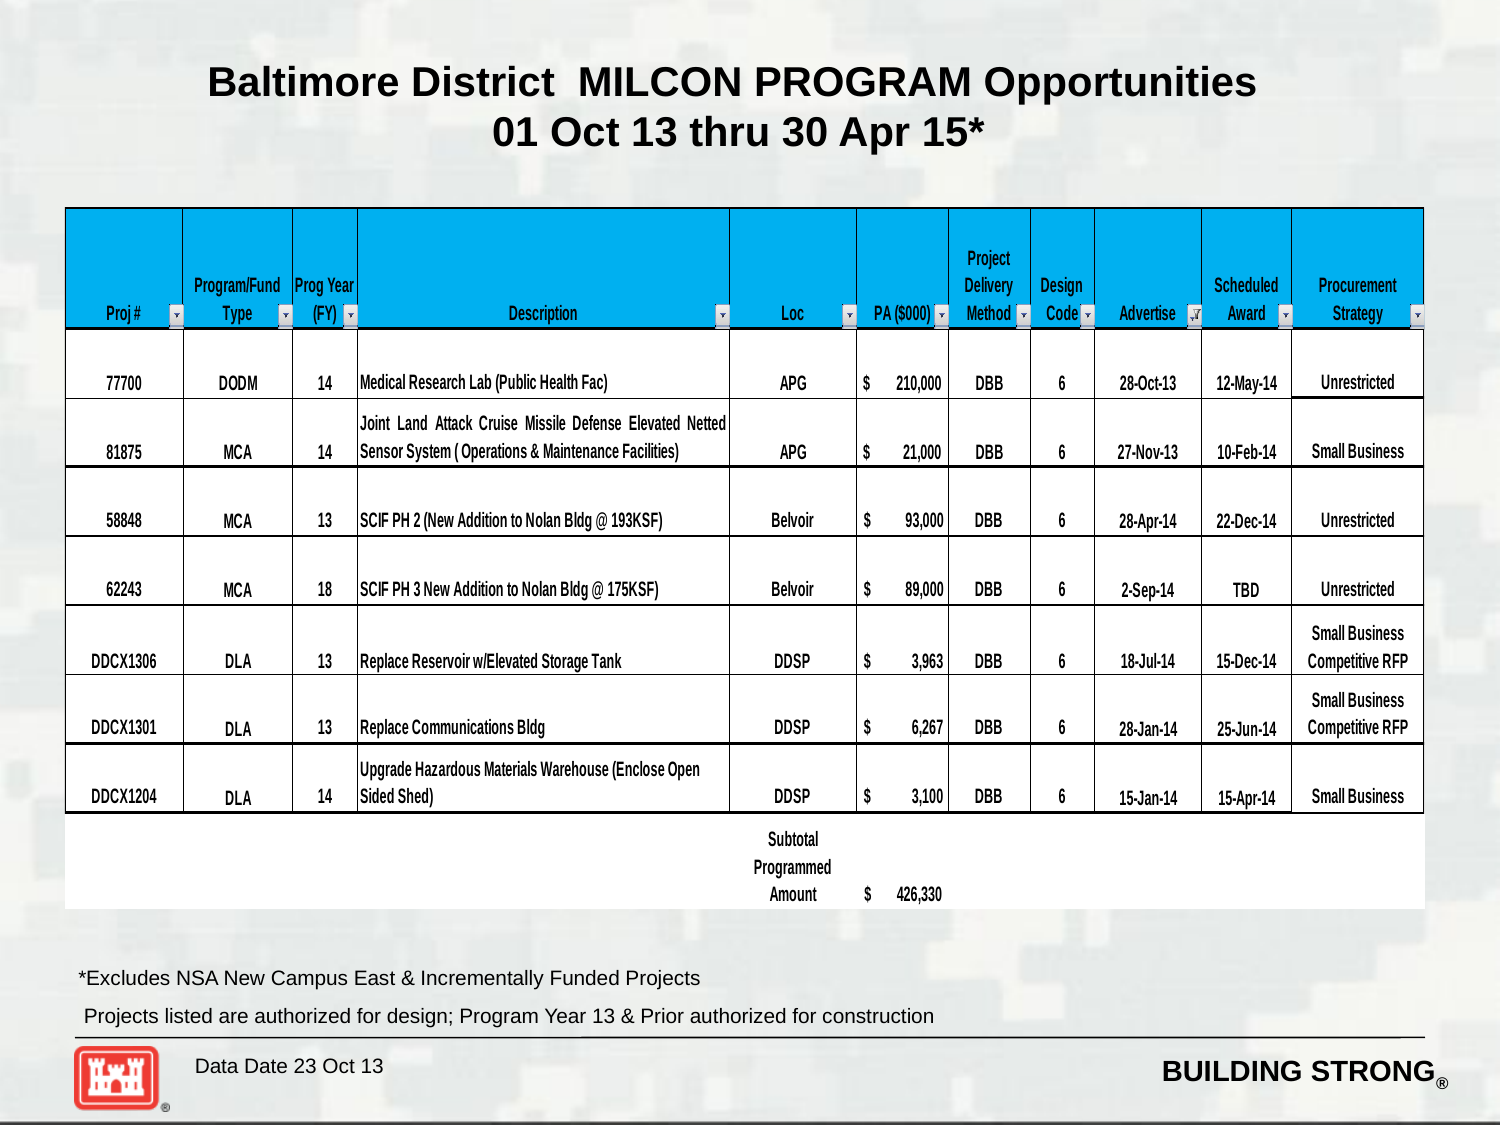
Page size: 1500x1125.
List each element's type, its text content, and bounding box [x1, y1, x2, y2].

text_box Projects listed are authorized for design; Program Year 13 & Prior authorized for construction [69, 994, 1011, 1035]
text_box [64, 206, 1426, 910]
text_box *Excludes NSA New Campus East & Incrementally Funded Projects [52, 957, 736, 997]
title Baltimore District MILCON PROGRAM Opportunities 01 Oct 13 thru 30 Apr 15* [60, 25, 1417, 184]
text_box Data Date 23 Oct 13 [180, 1045, 617, 1086]
picture [0, 0, 1500, 1125]
